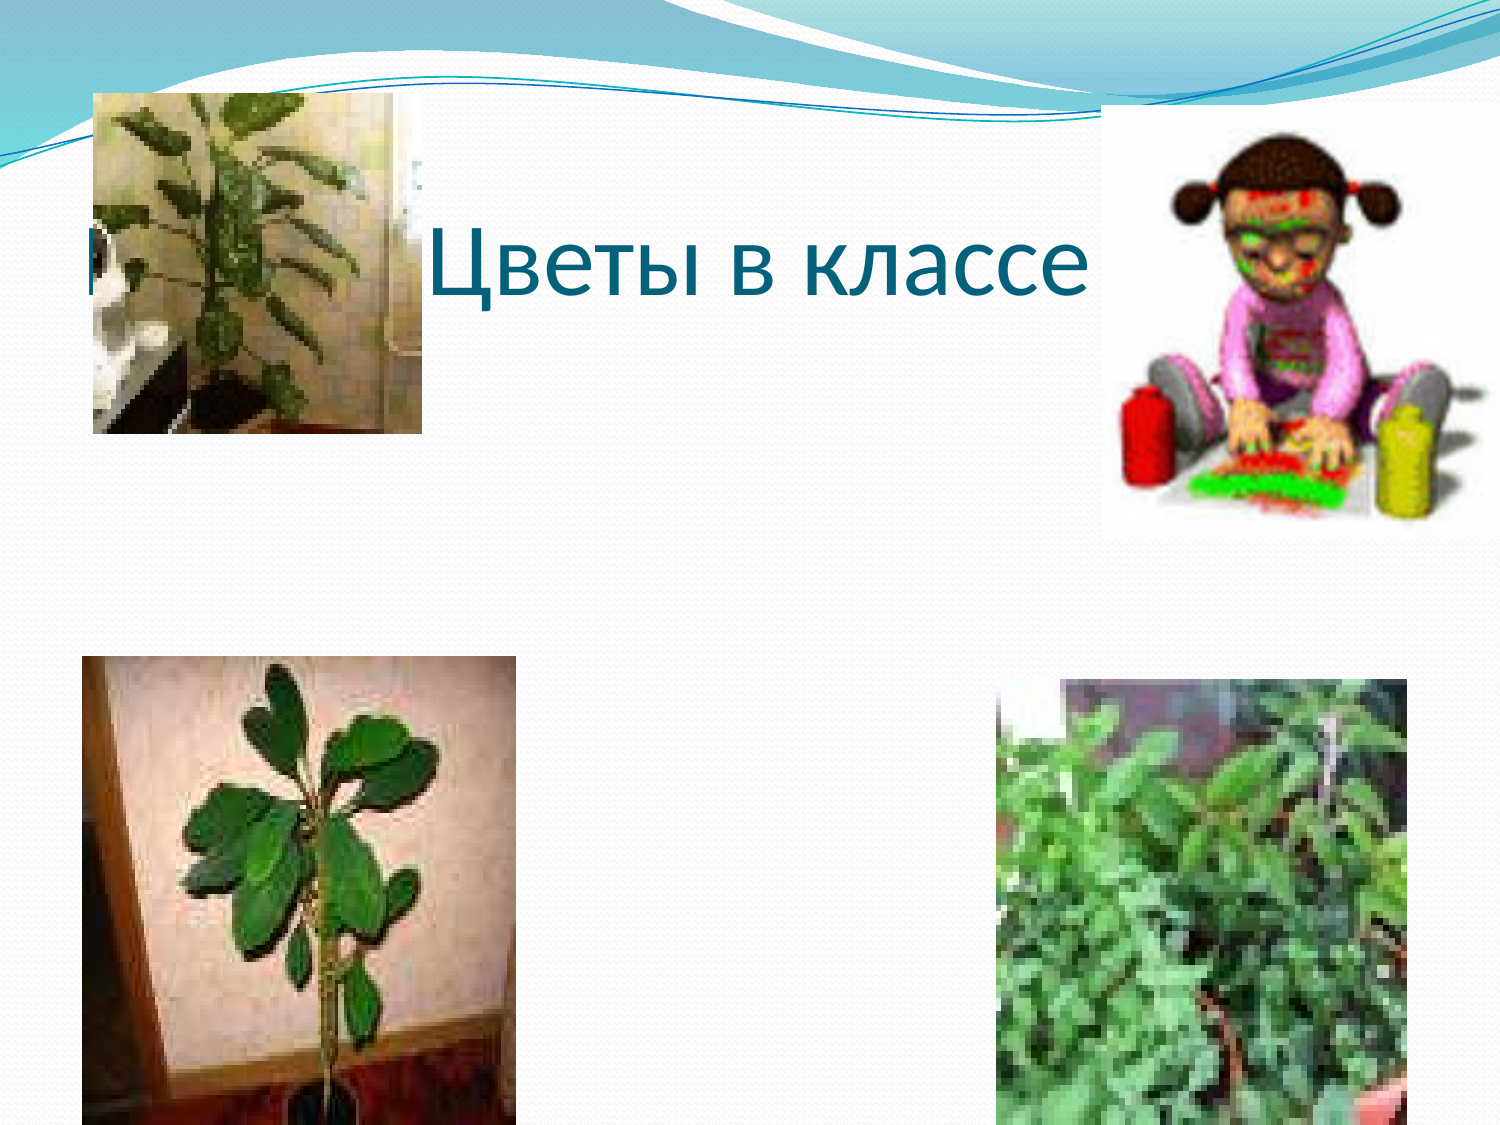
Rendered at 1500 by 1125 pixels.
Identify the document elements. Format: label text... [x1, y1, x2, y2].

picture [81, 656, 516, 1125]
picture [995, 679, 1407, 1125]
title ЦЦ Цветы в классе [82, 128, 86, 317]
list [93, 93, 422, 434]
picture [1101, 105, 1500, 540]
title ЦЦ Цветы в классе [428, 128, 1094, 317]
